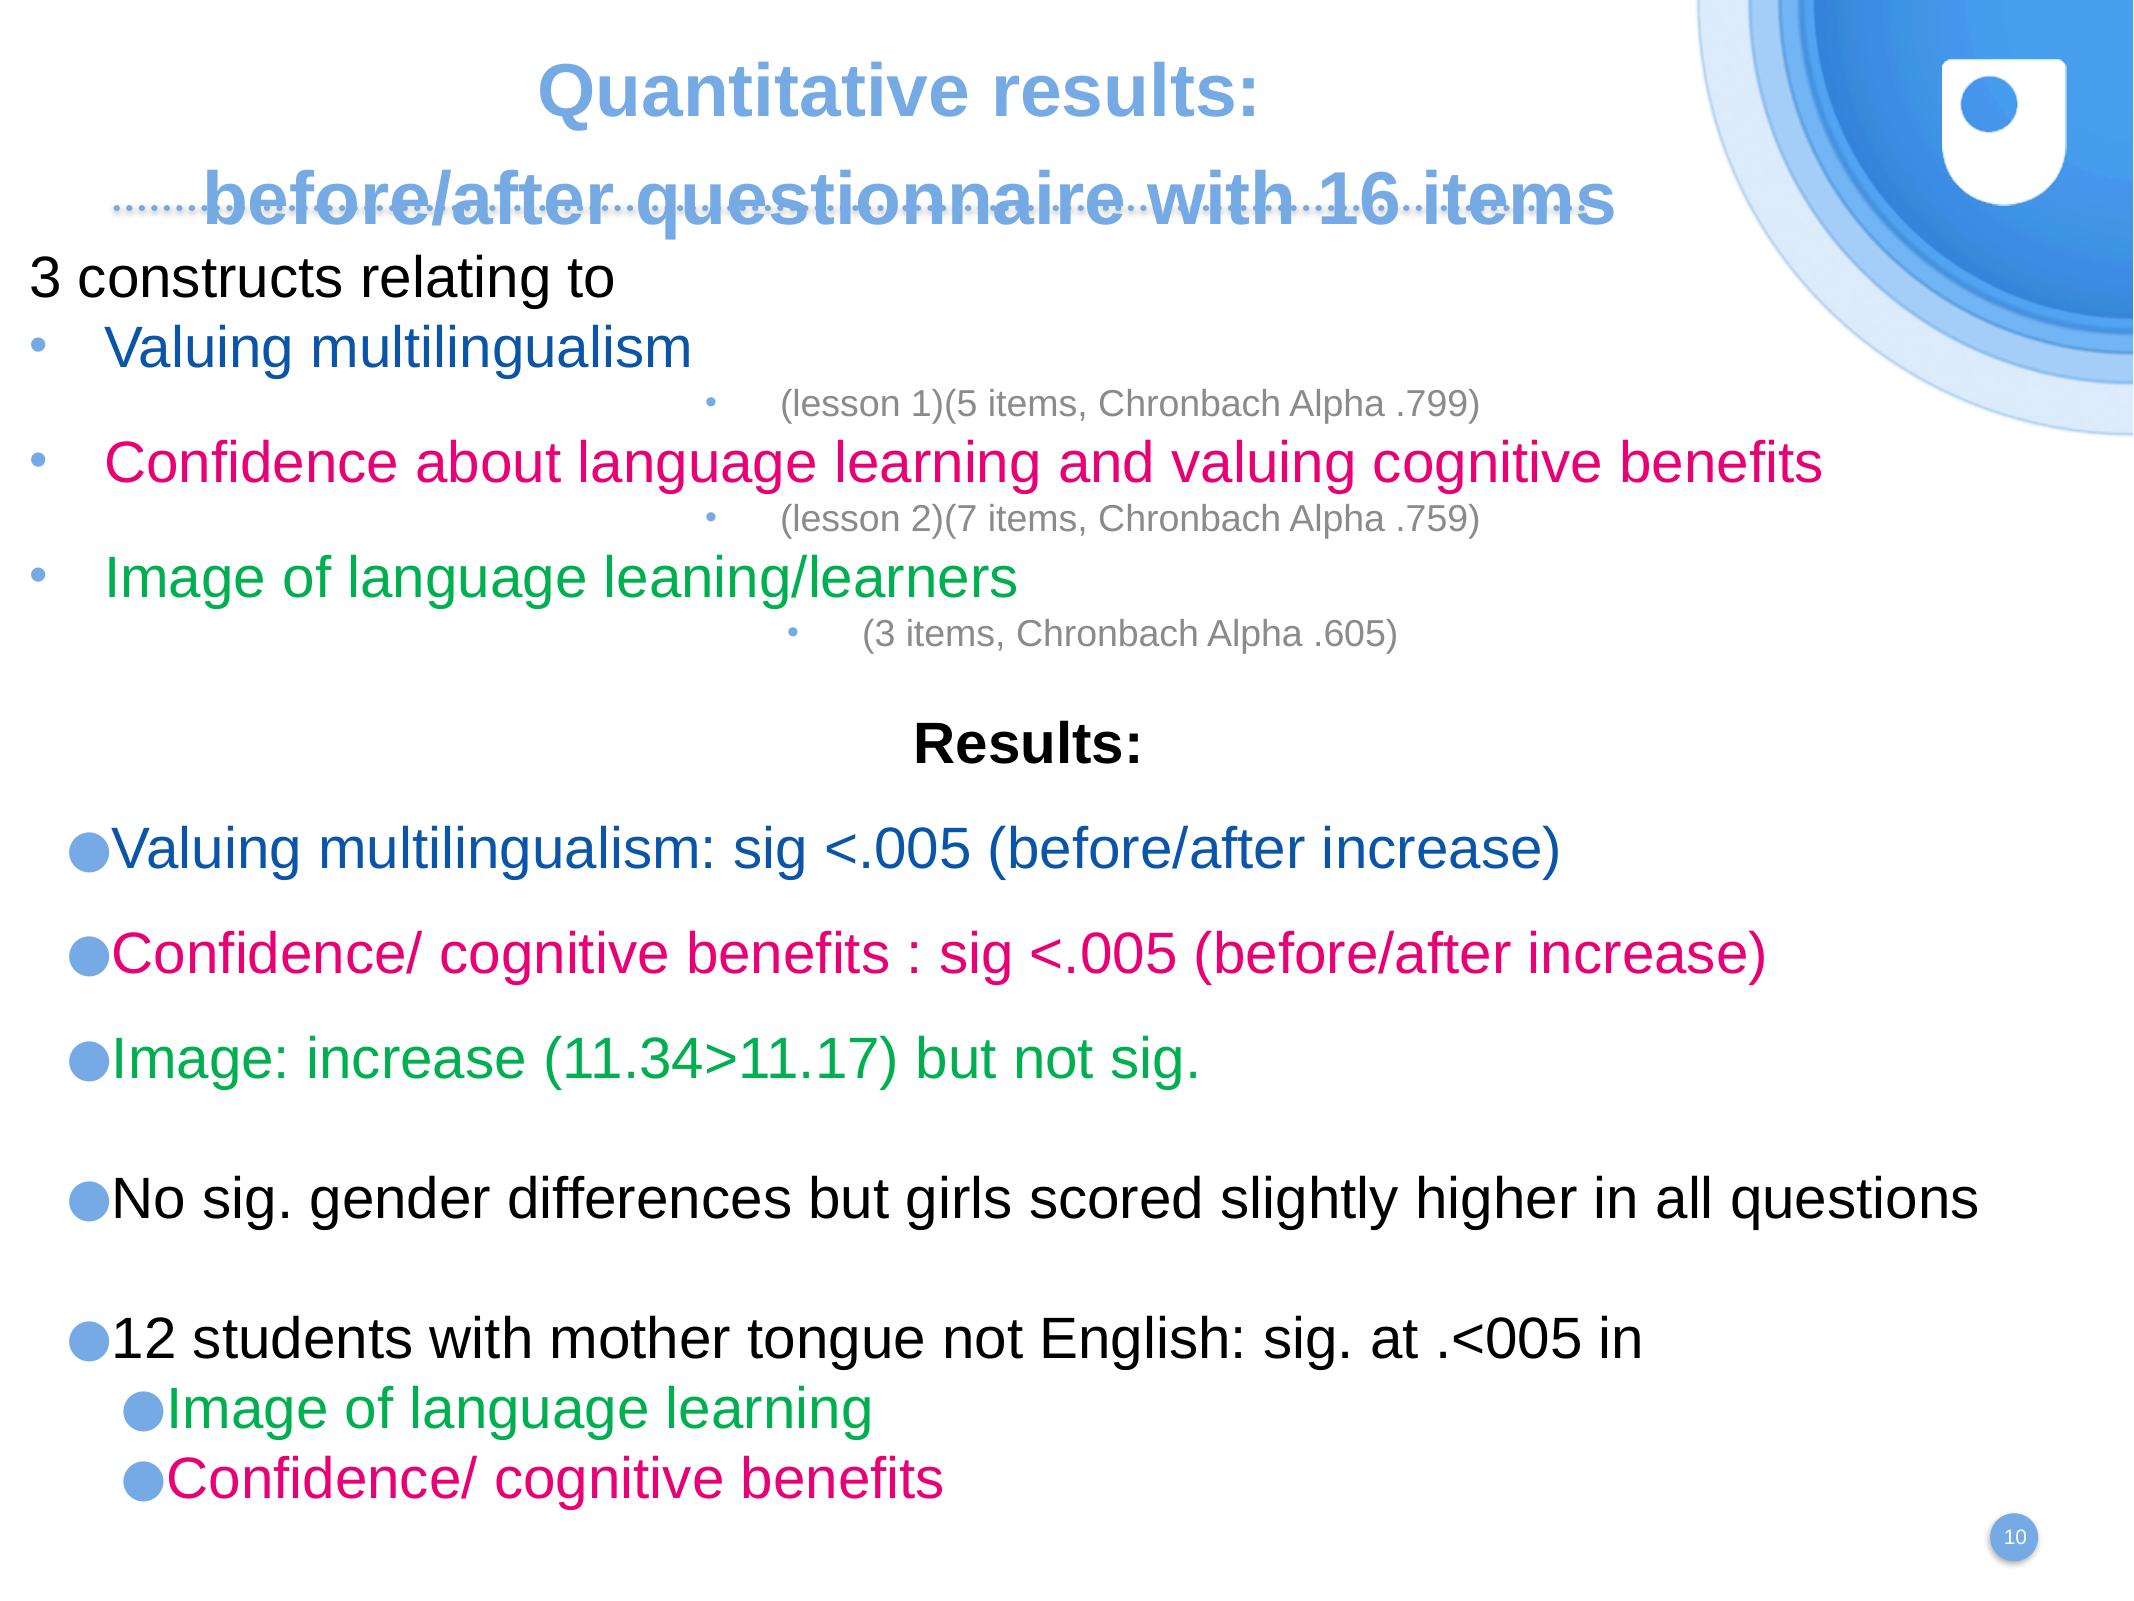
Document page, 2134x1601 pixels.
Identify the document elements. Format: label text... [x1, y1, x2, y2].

list Results: Valuing multilingualism: sig <.005 (before/after increase) Confidence/ cognitive benefits : sig <.005 (before/after increase) Image: increase (11.34>11.17) but not sig. No sig. gender differences but girls scored slightly higher in all questions 12 students with mother tongue not English: sig. at .<005 in Image of language learning Confidence/ cognitive benefits [66, 730, 1992, 1578]
subtitle 3 constructs relating to Valuing multilingualism (lesson 1)(5 items, Chronbach Alpha .799) Confidence about language learning and valuing cognitive benefits (lesson 2)(7 items, Chronbach Alpha .759) Image of language leaning/learners (3 items, Chronbach Alpha .605) [29, 204, 2050, 730]
title Quantitative results: before/after questionnaire with 16 items [0, 22, 1800, 230]
picture [1643, 0, 2134, 488]
slide_number 10 [1974, 1493, 2057, 1579]
